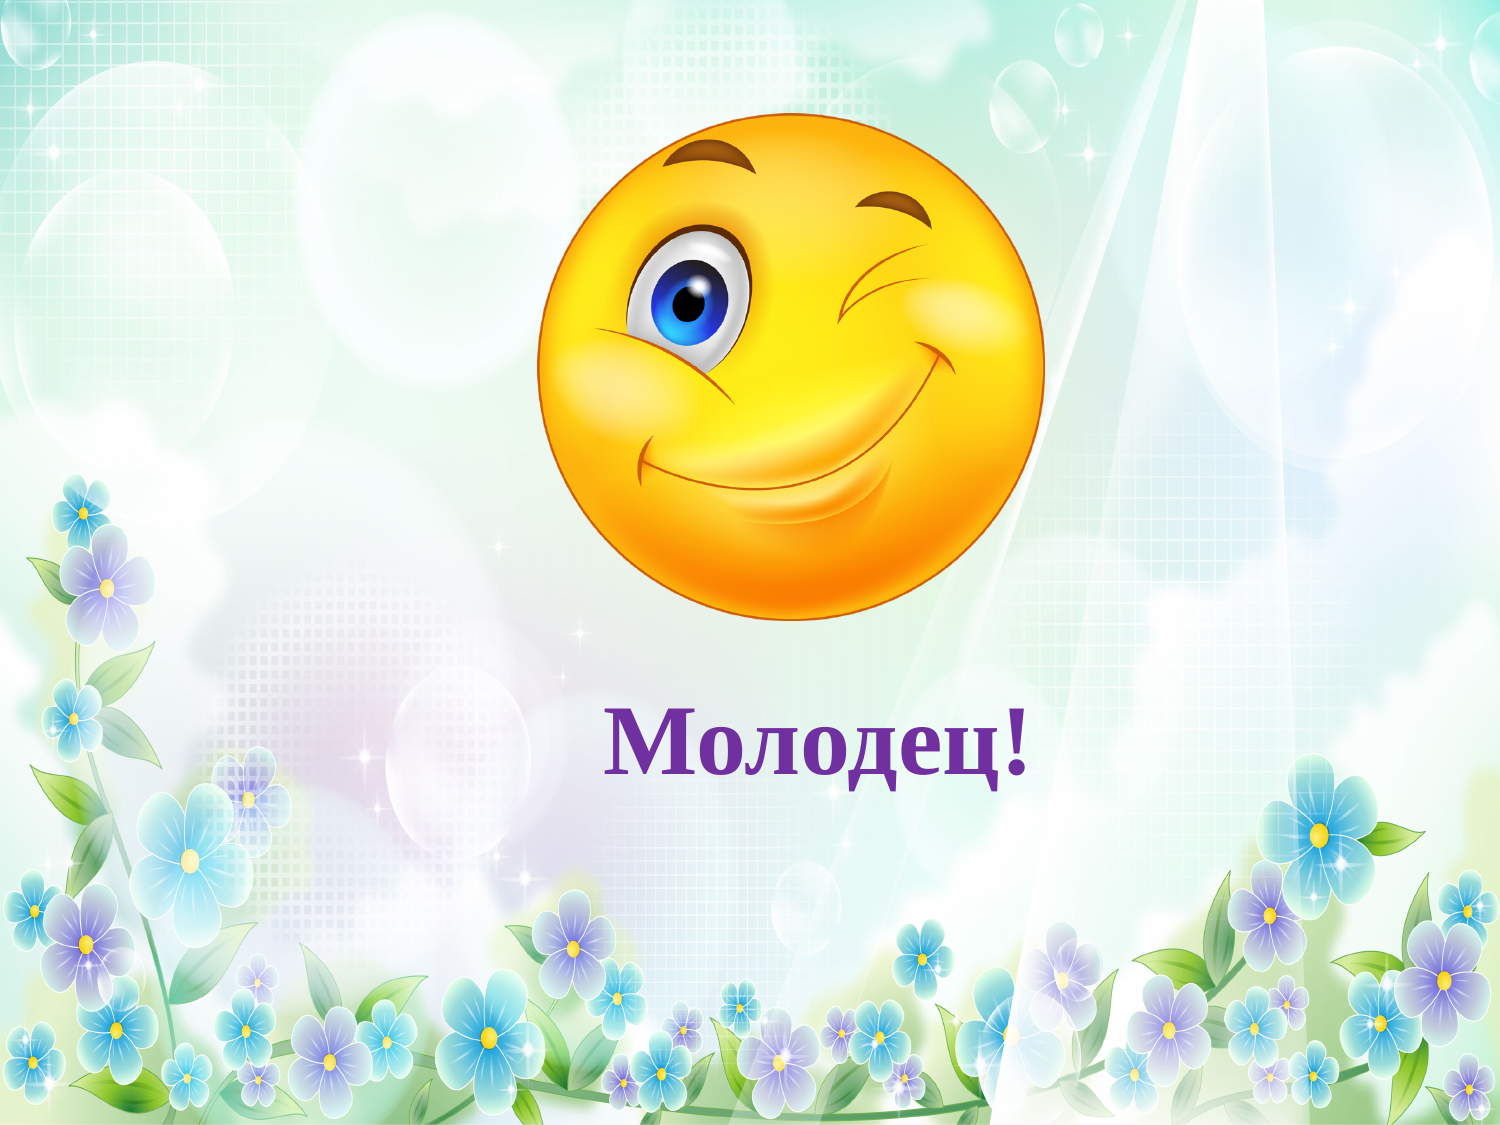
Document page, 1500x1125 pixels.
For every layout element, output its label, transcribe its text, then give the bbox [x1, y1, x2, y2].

text_box Молодец! [17, 532, 1270, 802]
picture [0, 0, 1500, 1125]
